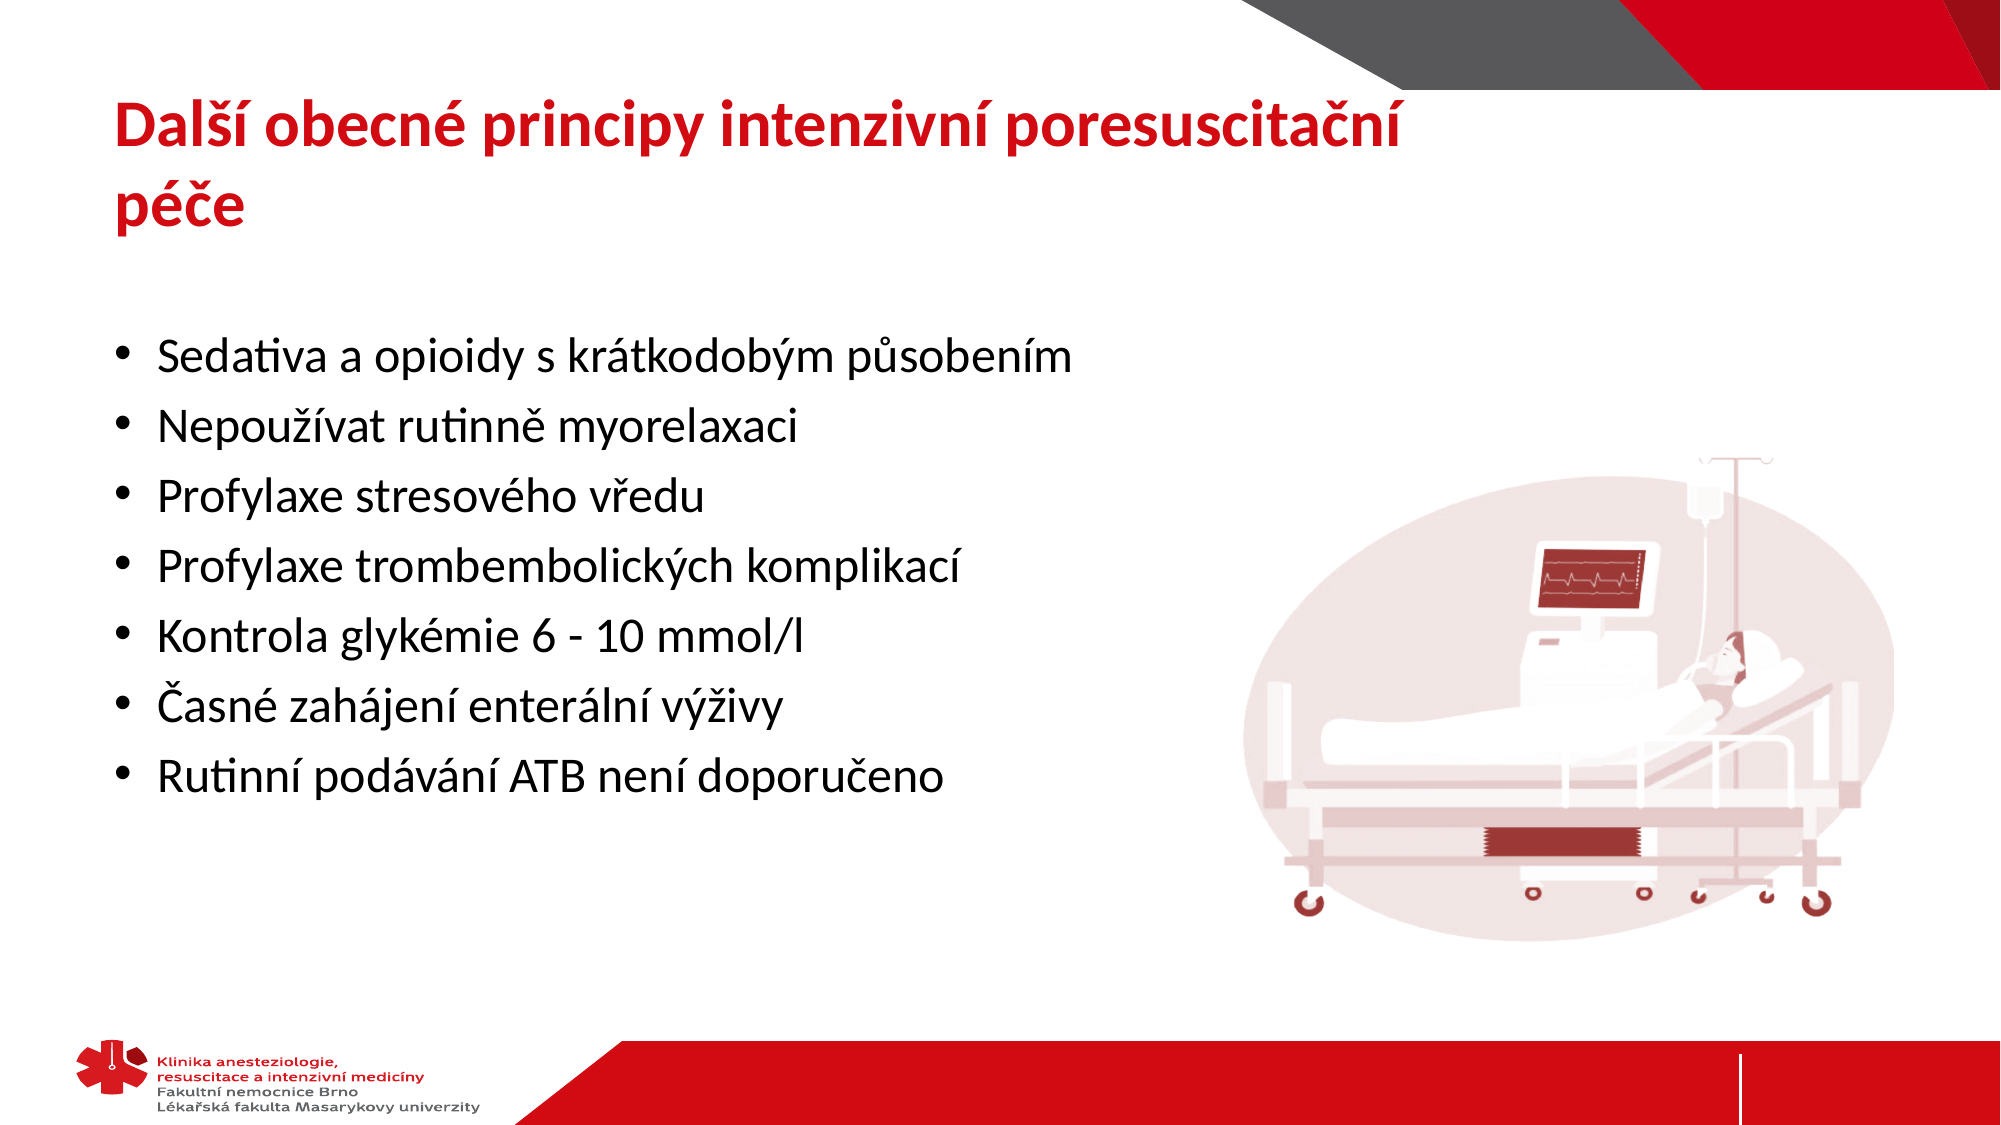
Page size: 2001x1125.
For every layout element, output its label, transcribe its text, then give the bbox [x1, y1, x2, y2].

picture [1232, 449, 1894, 950]
title Další obecné principy intenzivní poresuscitační péče [99, 60, 1564, 260]
list Sedativa a opioidy s krátkodobým působením Nepoužívat rutinně myorelaxaci Profylaxe stresového vředu Profylaxe trombembolických komplikací Kontrola glykémie 6 - 10 mmol/l Časné zahájení enterální výživy Rutinní podávání ATB není doporučeno [99, 314, 1682, 922]
